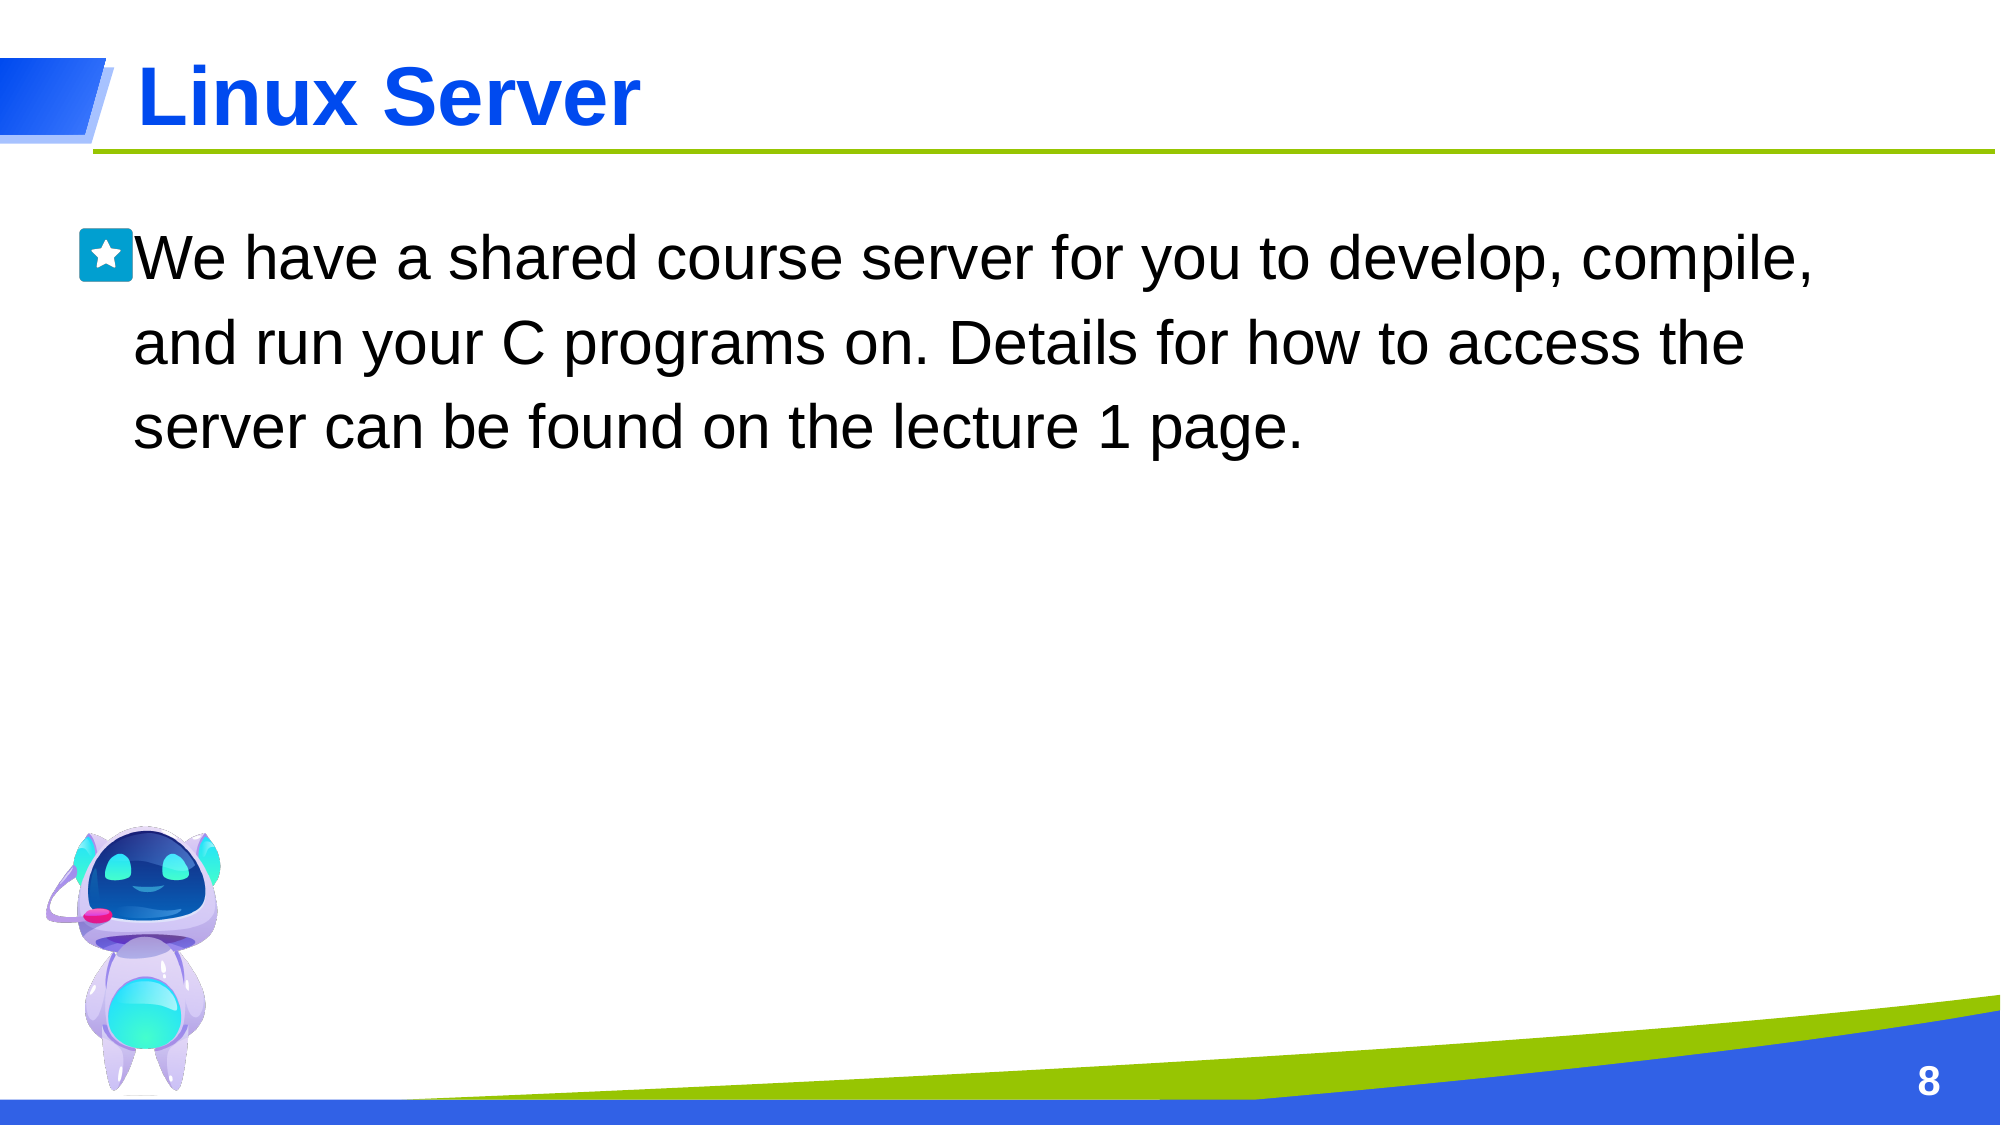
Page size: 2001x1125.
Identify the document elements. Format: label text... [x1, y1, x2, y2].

picture [77, 226, 135, 284]
text_box Linux Server [122, 46, 1554, 144]
text_box We have a shared course server for you to develop, compile, and run your C programs on. Details for how to access the server can be found on the lecture 1 page. [62, 200, 1848, 995]
picture [38, 826, 232, 1096]
